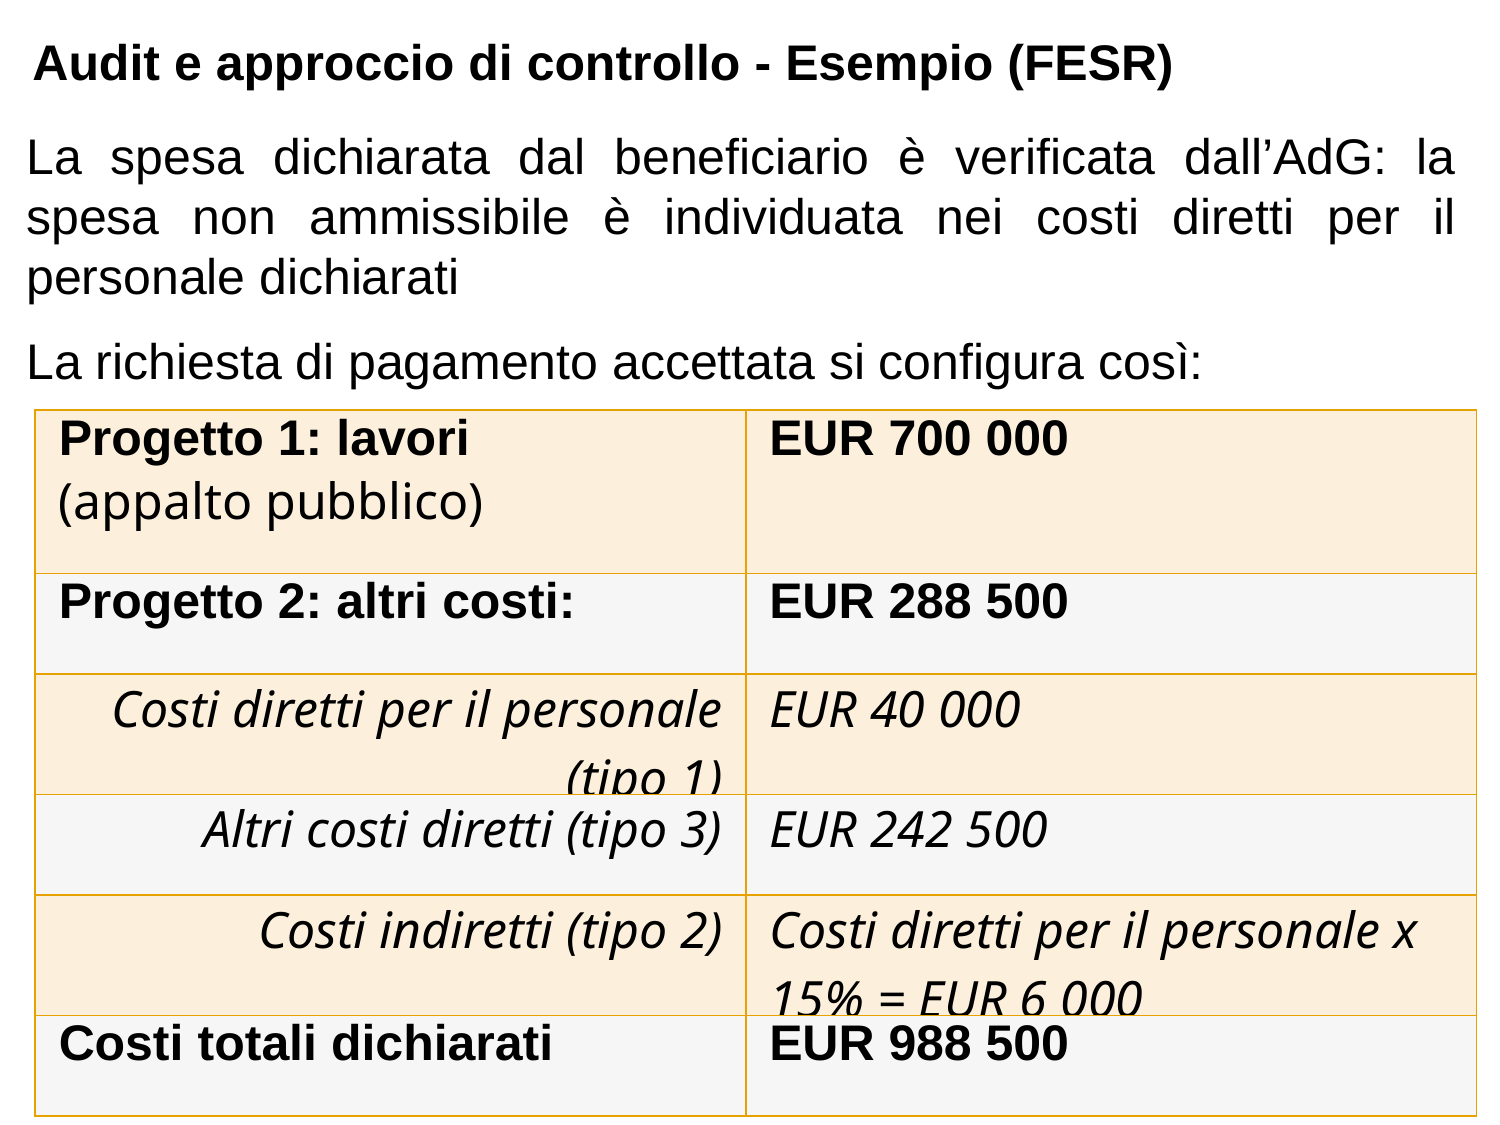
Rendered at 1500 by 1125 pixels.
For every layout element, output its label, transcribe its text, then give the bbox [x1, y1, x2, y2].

table_cell EUR 242 500 [747, 795, 1476, 894]
table_header EUR 700 000 [747, 411, 1476, 573]
table_cell EUR 988 500 [747, 1016, 1476, 1115]
table_cell Costi diretti per il personale x 15% = EUR 6 000 [747, 896, 1476, 1015]
table_cell Altri costi diretti (tipo 3) [36, 795, 745, 894]
table_cell Progetto 2: altri costi: [36, 574, 745, 673]
table_cell Costi totali dichiarati [36, 1016, 745, 1115]
table_cell Costi indiretti (tipo 2) [36, 896, 745, 1015]
text_box Audit e approccio di controllo - Esempio (FESR) [17, 23, 1450, 99]
text_box La spesa dichiarata dal beneficiario è verificata dall’AdG: la spesa non ammissibile è individuata nei costi diretti per il personale dichiarati La richiesta di pagamento accettata si configura così: [11, 117, 1471, 397]
table_cell EUR 40 000 [747, 675, 1476, 794]
table_cell EUR 288 500 [747, 574, 1476, 673]
table_cell Costi diretti per il personale (tipo 1) [36, 675, 745, 794]
table_header Progetto 1: lavori (appalto pubblico) [36, 411, 745, 573]
